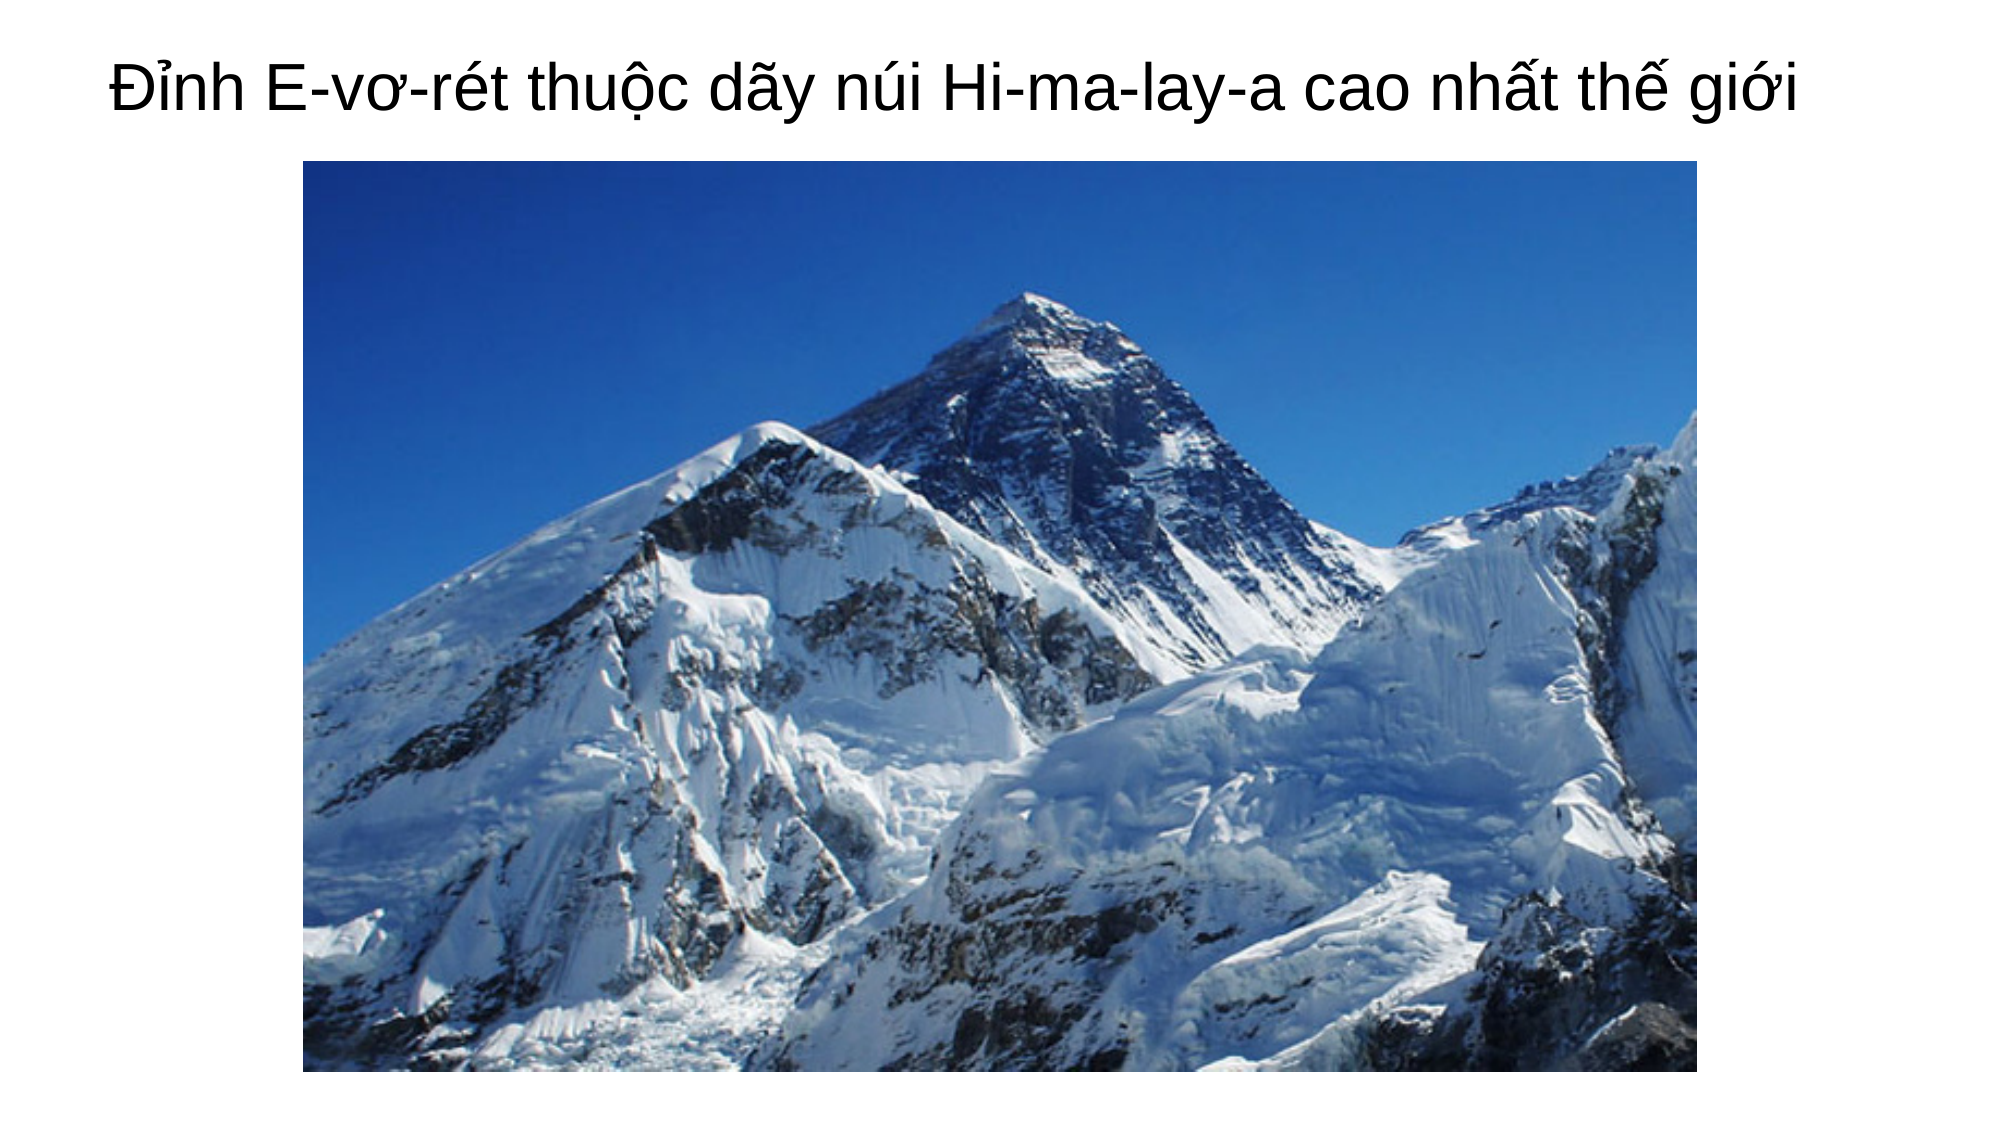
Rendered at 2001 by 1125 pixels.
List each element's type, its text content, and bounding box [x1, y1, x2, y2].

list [303, 161, 1697, 1072]
title Đỉnh E-vơ-rét thuộc dãy núi Hi-ma-lay-a cao nhất thế giới [94, 18, 2000, 162]
